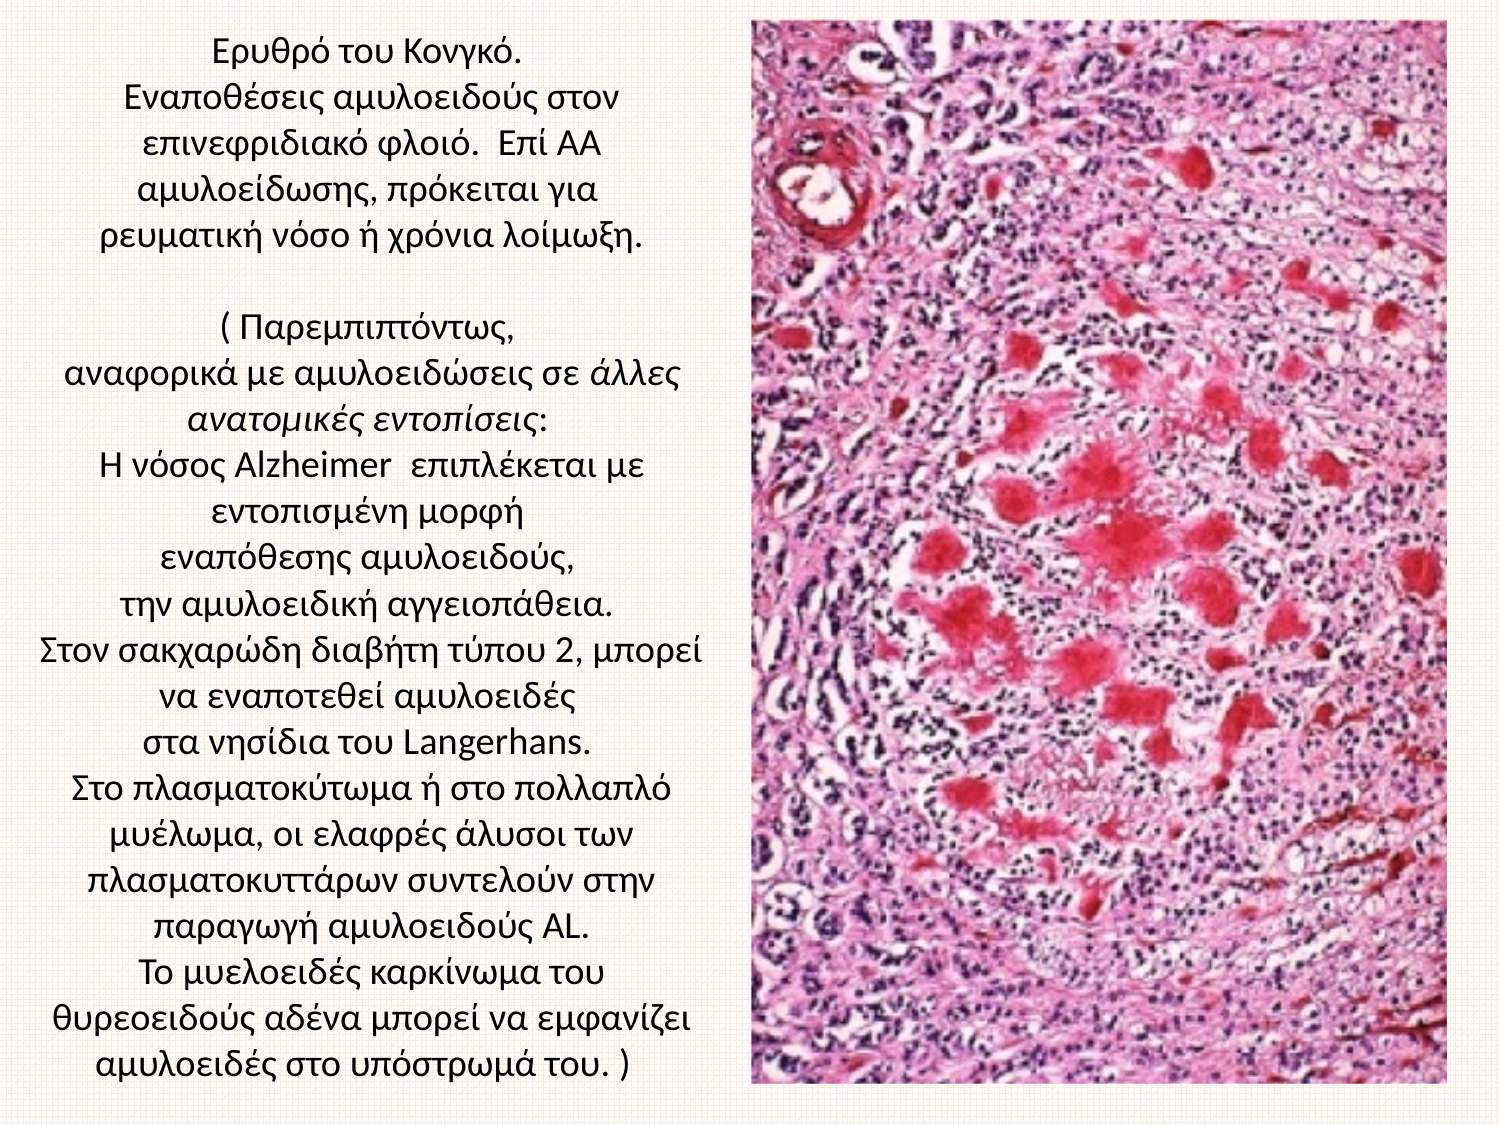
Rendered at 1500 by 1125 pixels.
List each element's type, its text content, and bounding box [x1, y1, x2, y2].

picture [566, 21, 1500, 1083]
title Eρυθρό του Κονγκό. Εναποθέσεις αμυλοειδούς στον επινεφριδιακό φλοιό. Επί ΑΑ αμυλοείδωσης, πρόκειται για ρευματική νόσο ή χρόνια λοίμωξη. ( Παρεμπιπτόντως, αναφορικά με αμυλοειδώσεις σε άλλες ανατομικές εντοπίσεις: Η νόσος Alzheimer επιπλέκεται με εντοπισμένη μορφή εναπόθεσης αμυλοειδούς, την αμυλοειδική αγγειοπάθεια. Στον σακχαρώδη διαβήτη τύπου 2, μπορεί να εναποτεθεί αμυλοειδές στα νησίδια του Langerhans. Στο πλασματοκύτωμα ή στο πολλαπλό μυέλωμα, οι ελαφρές άλυσοι των πλασματοκυττάρων συντελούν στην παραγωγή αμυλοειδούς AL. Το μυελοειδές καρκίνωμα του θυρεοειδούς αδένα μπορεί να εμφανίζει αμυλοειδές στο υπόστρωμά του. ) [17, 15, 727, 1094]
